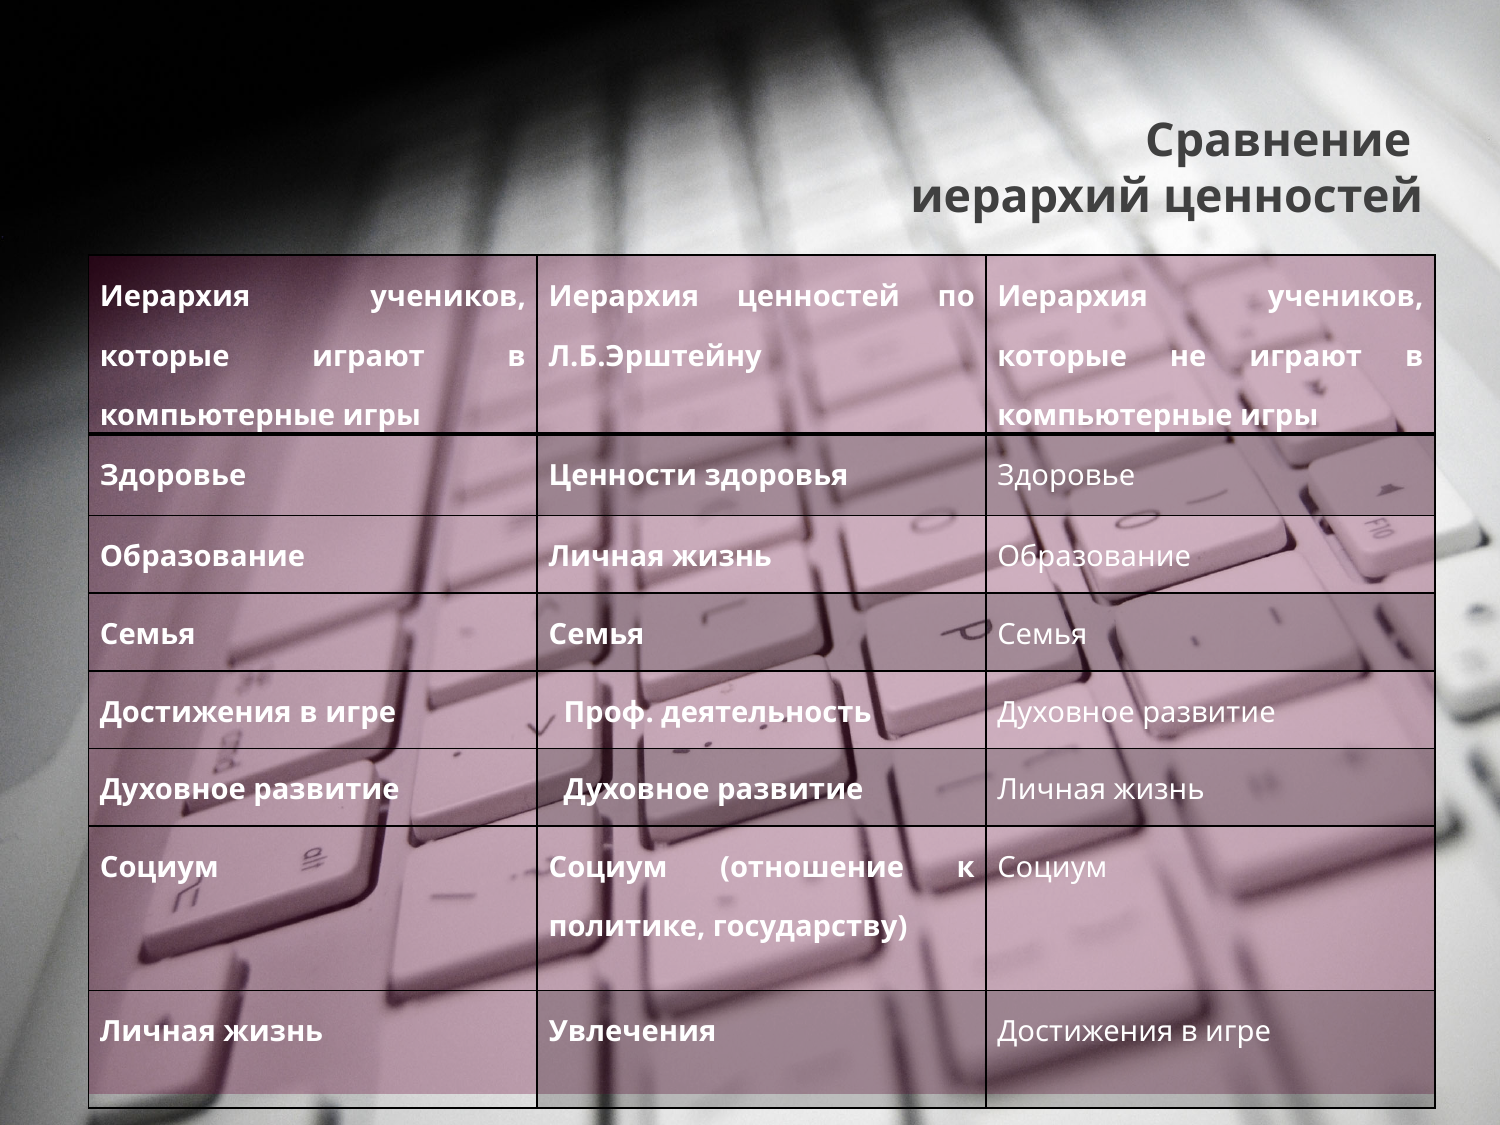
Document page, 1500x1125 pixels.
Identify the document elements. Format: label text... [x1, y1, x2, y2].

table_cell Увлечения [538, 991, 985, 1107]
table_header Иерархия учеников, которые не играют в компьютерные игры [987, 256, 1434, 432]
table_cell Семья [987, 594, 1434, 670]
table_cell Личная жизнь [987, 749, 1434, 825]
table_cell Личная жизнь [538, 516, 985, 592]
table_cell Личная жизнь [89, 991, 536, 1107]
table_cell Социум [987, 827, 1434, 990]
table_header Иерархия учеников, которые играют в компьютерные игры [89, 256, 536, 432]
table_cell Здоровье [89, 436, 536, 515]
table_cell Образование [89, 516, 536, 592]
picture [0, 0, 1500, 1125]
table_cell Духовное развитие [538, 749, 985, 825]
table_cell Семья [89, 594, 536, 670]
table_cell Духовное развитие [89, 749, 536, 825]
table_cell Проф. деятельность [538, 672, 985, 748]
table_header Иерархия ценностей по Л.Б.Эрштейну [538, 256, 985, 432]
table_cell Достижения в игре [987, 991, 1434, 1107]
table_cell Достижения в игре [89, 672, 536, 748]
title Сравнение иерархий ценностей [88, 101, 1439, 230]
table_cell Социум (отношение к политике, государству) [538, 827, 985, 990]
table_cell Семья [538, 594, 985, 670]
table_cell Духовное развитие [987, 672, 1434, 748]
table_cell Социум [89, 827, 536, 990]
table_cell Образование [987, 516, 1434, 592]
table_cell Здоровье [987, 436, 1434, 515]
table_cell Ценности здоровья [538, 436, 985, 515]
